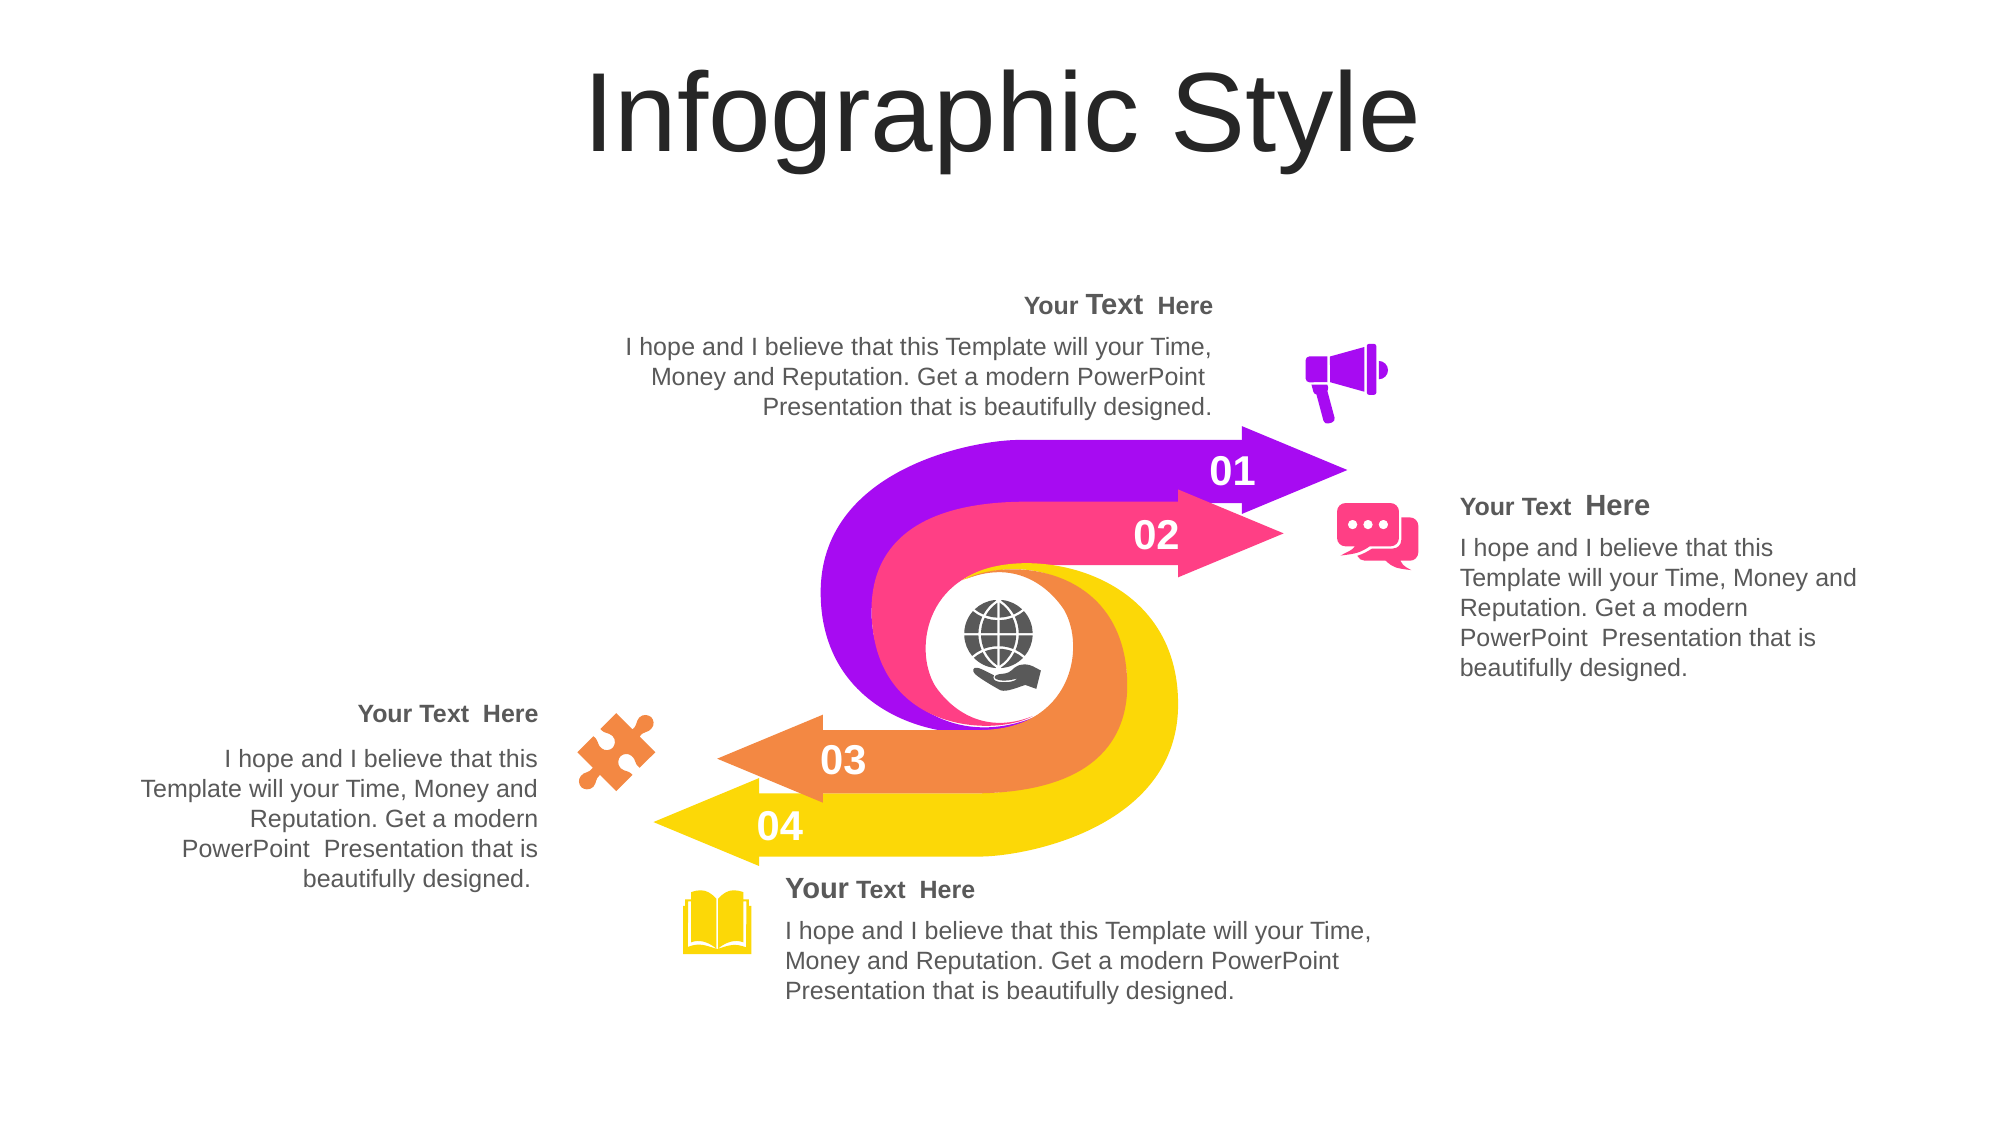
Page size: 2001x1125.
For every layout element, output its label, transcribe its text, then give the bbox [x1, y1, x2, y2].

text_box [1444, 478, 1893, 691]
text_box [610, 277, 1229, 430]
text_box [682, 889, 753, 956]
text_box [871, 489, 1284, 726]
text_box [717, 569, 1128, 803]
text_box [107, 690, 554, 903]
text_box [770, 862, 1389, 1014]
text_box [575, 711, 653, 793]
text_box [820, 426, 1348, 734]
text_box [1304, 342, 1390, 425]
text_box [1348, 502, 1420, 572]
list Infographic Style [53, 55, 1952, 175]
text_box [653, 563, 1179, 866]
